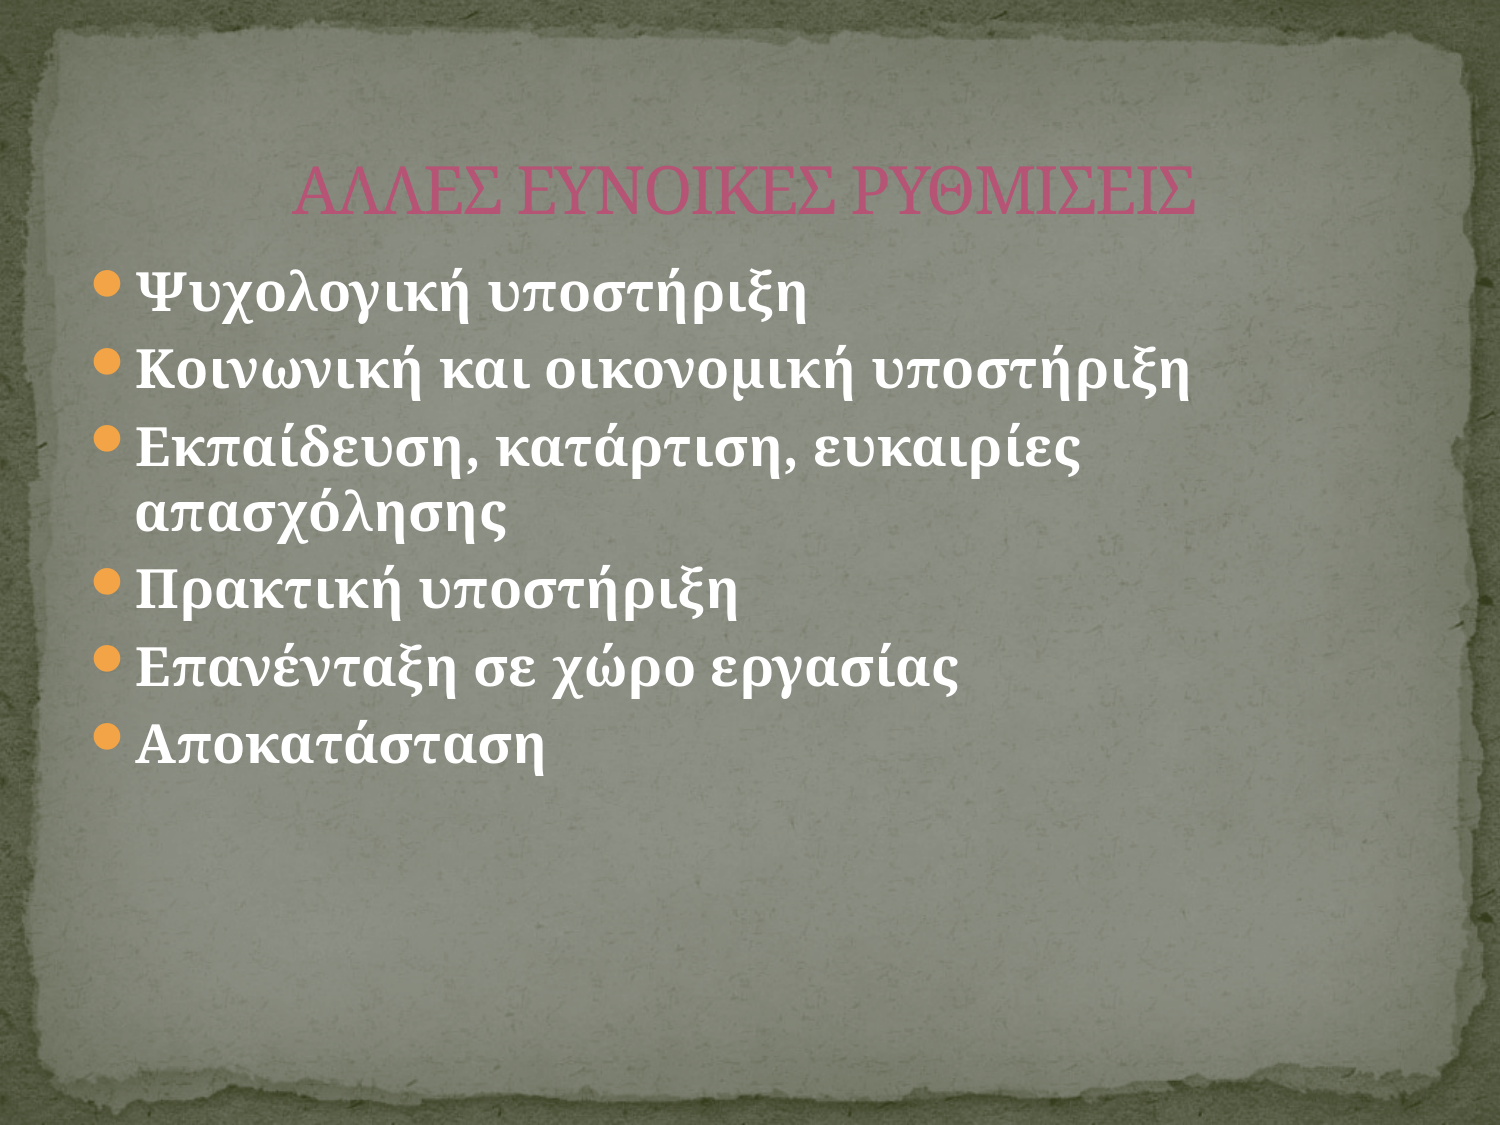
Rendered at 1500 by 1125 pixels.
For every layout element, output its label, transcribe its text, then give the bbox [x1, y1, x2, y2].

list Ψυχολογική υποστήριξη Κοινωνική και οικονομική υποστήριξη Εκπαίδευση, κατάρτιση, ευκαιρίες απασχόλησης Πρακτική υποστήριξη Επανένταξη σε χώρο εργασίας Αποκατάσταση [75, 249, 1425, 1000]
title ΑΛΛΕΣ ΕΥΝΟΙΚΕΣ ΡΥΘΜΙΣΕΙΣ [70, 35, 1421, 236]
